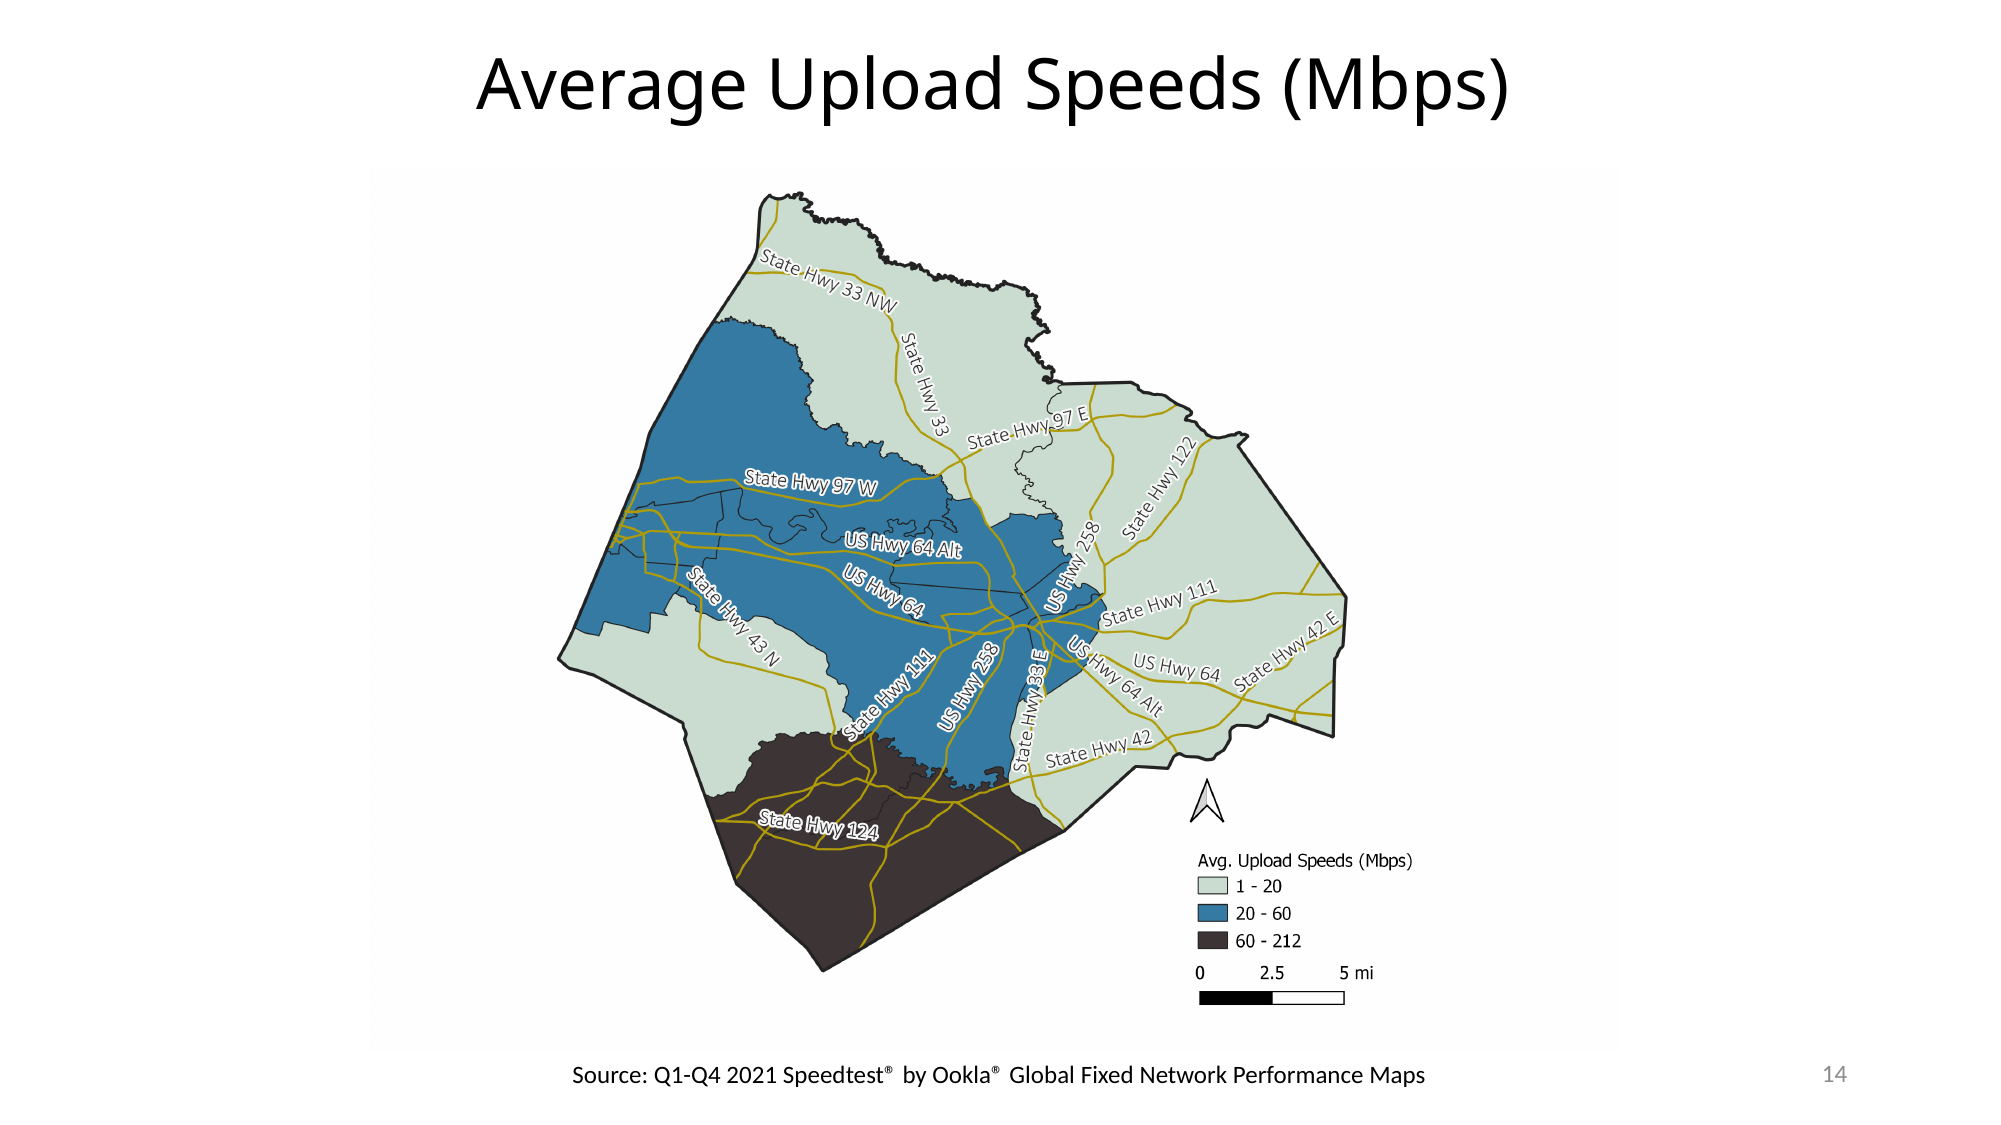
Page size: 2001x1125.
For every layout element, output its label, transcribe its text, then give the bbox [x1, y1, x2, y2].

slide_number 14 [1412, 1042, 1863, 1103]
text_box Source: Q1-Q4 2021 Speedtest® by Ookla® Global Fixed Network Performance Maps [557, 1051, 1443, 1096]
picture [370, 168, 1618, 1051]
title Average Upload Speeds (Mbps) [24, 5, 1963, 169]
